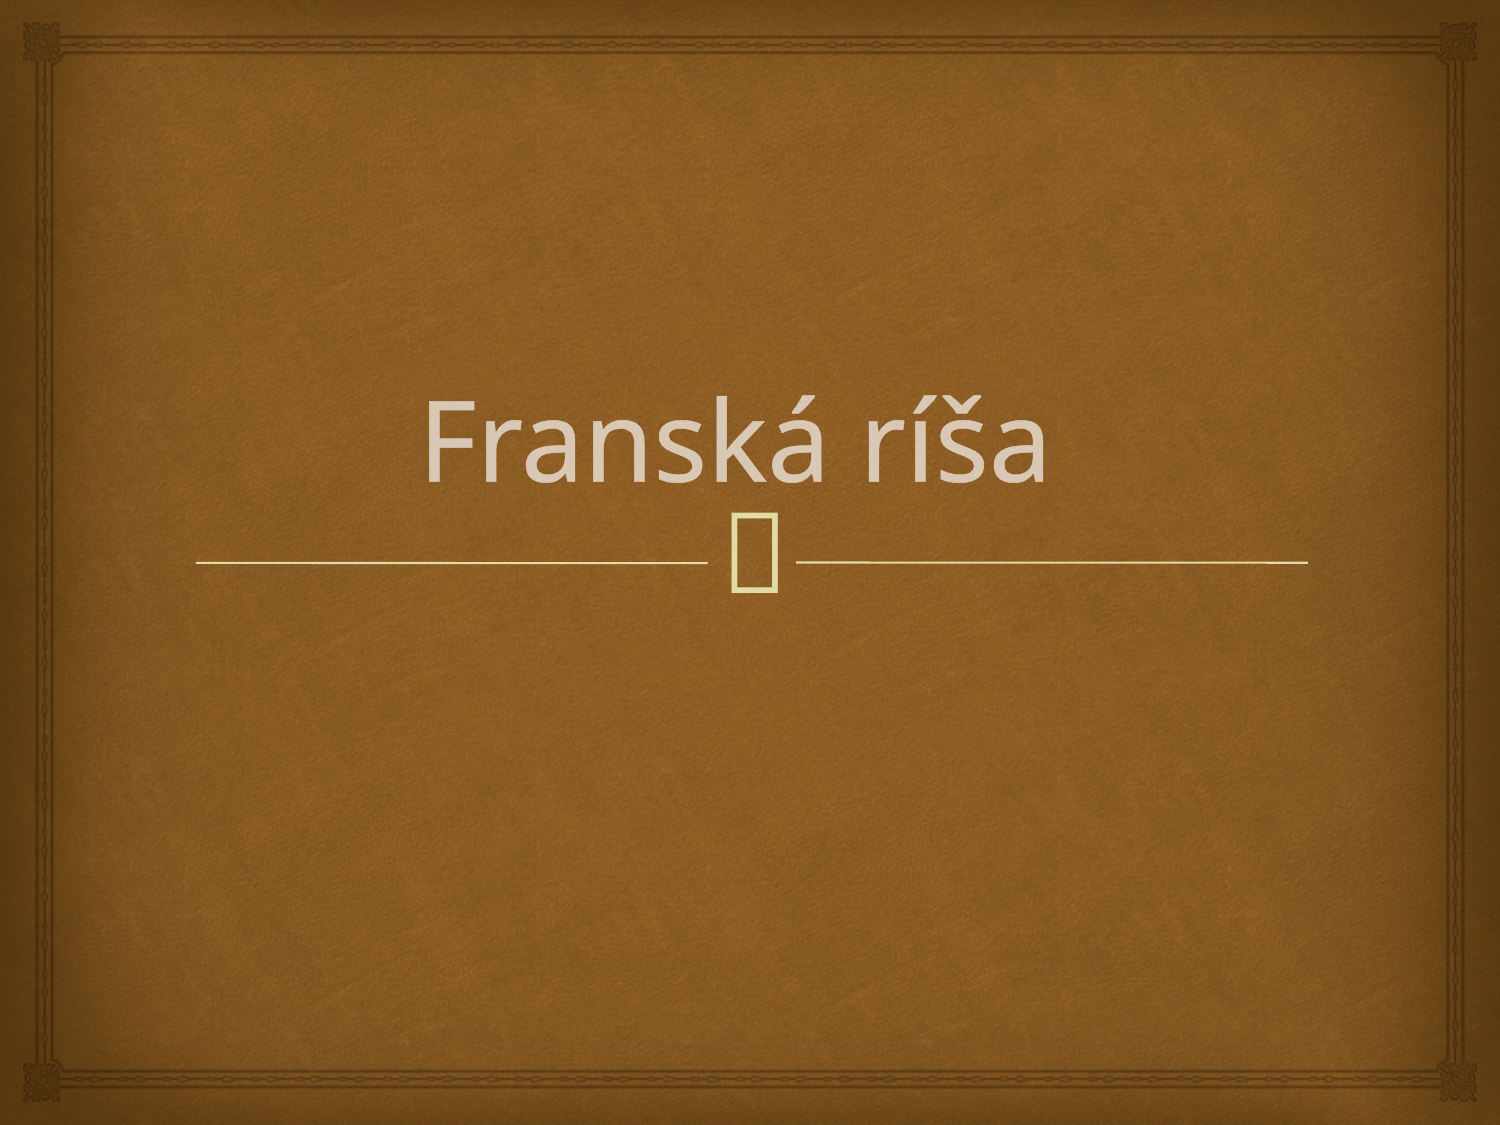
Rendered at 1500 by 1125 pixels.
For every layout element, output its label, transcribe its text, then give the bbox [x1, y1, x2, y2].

picture [0, 0, 1500, 1125]
title Franská ríša [194, 227, 1306, 512]
